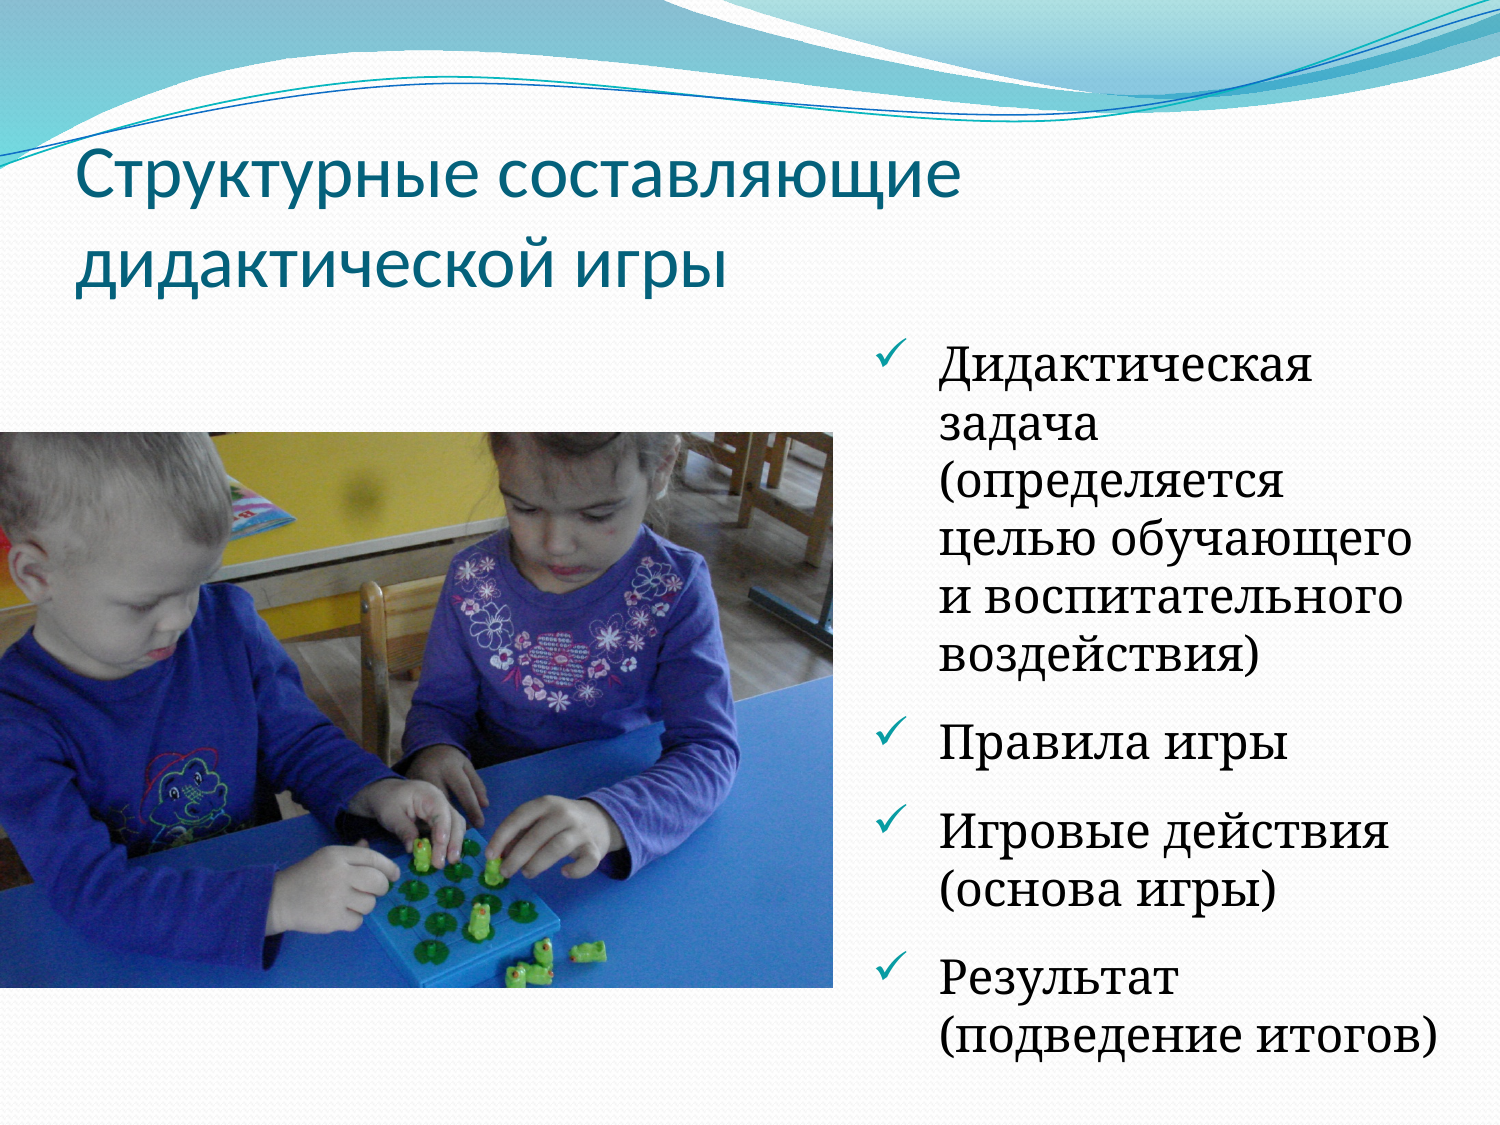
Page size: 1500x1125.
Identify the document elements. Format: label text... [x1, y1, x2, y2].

picture [0, 432, 833, 988]
list Дидактическая задача (определяется целью обучающего и воспитательного воздействия) Правила игры Игровые действия (основа игры) Результат (подведение итогов) [844, 326, 1459, 1094]
title Структурные составляющие дидактической игры [75, 115, 1425, 303]
